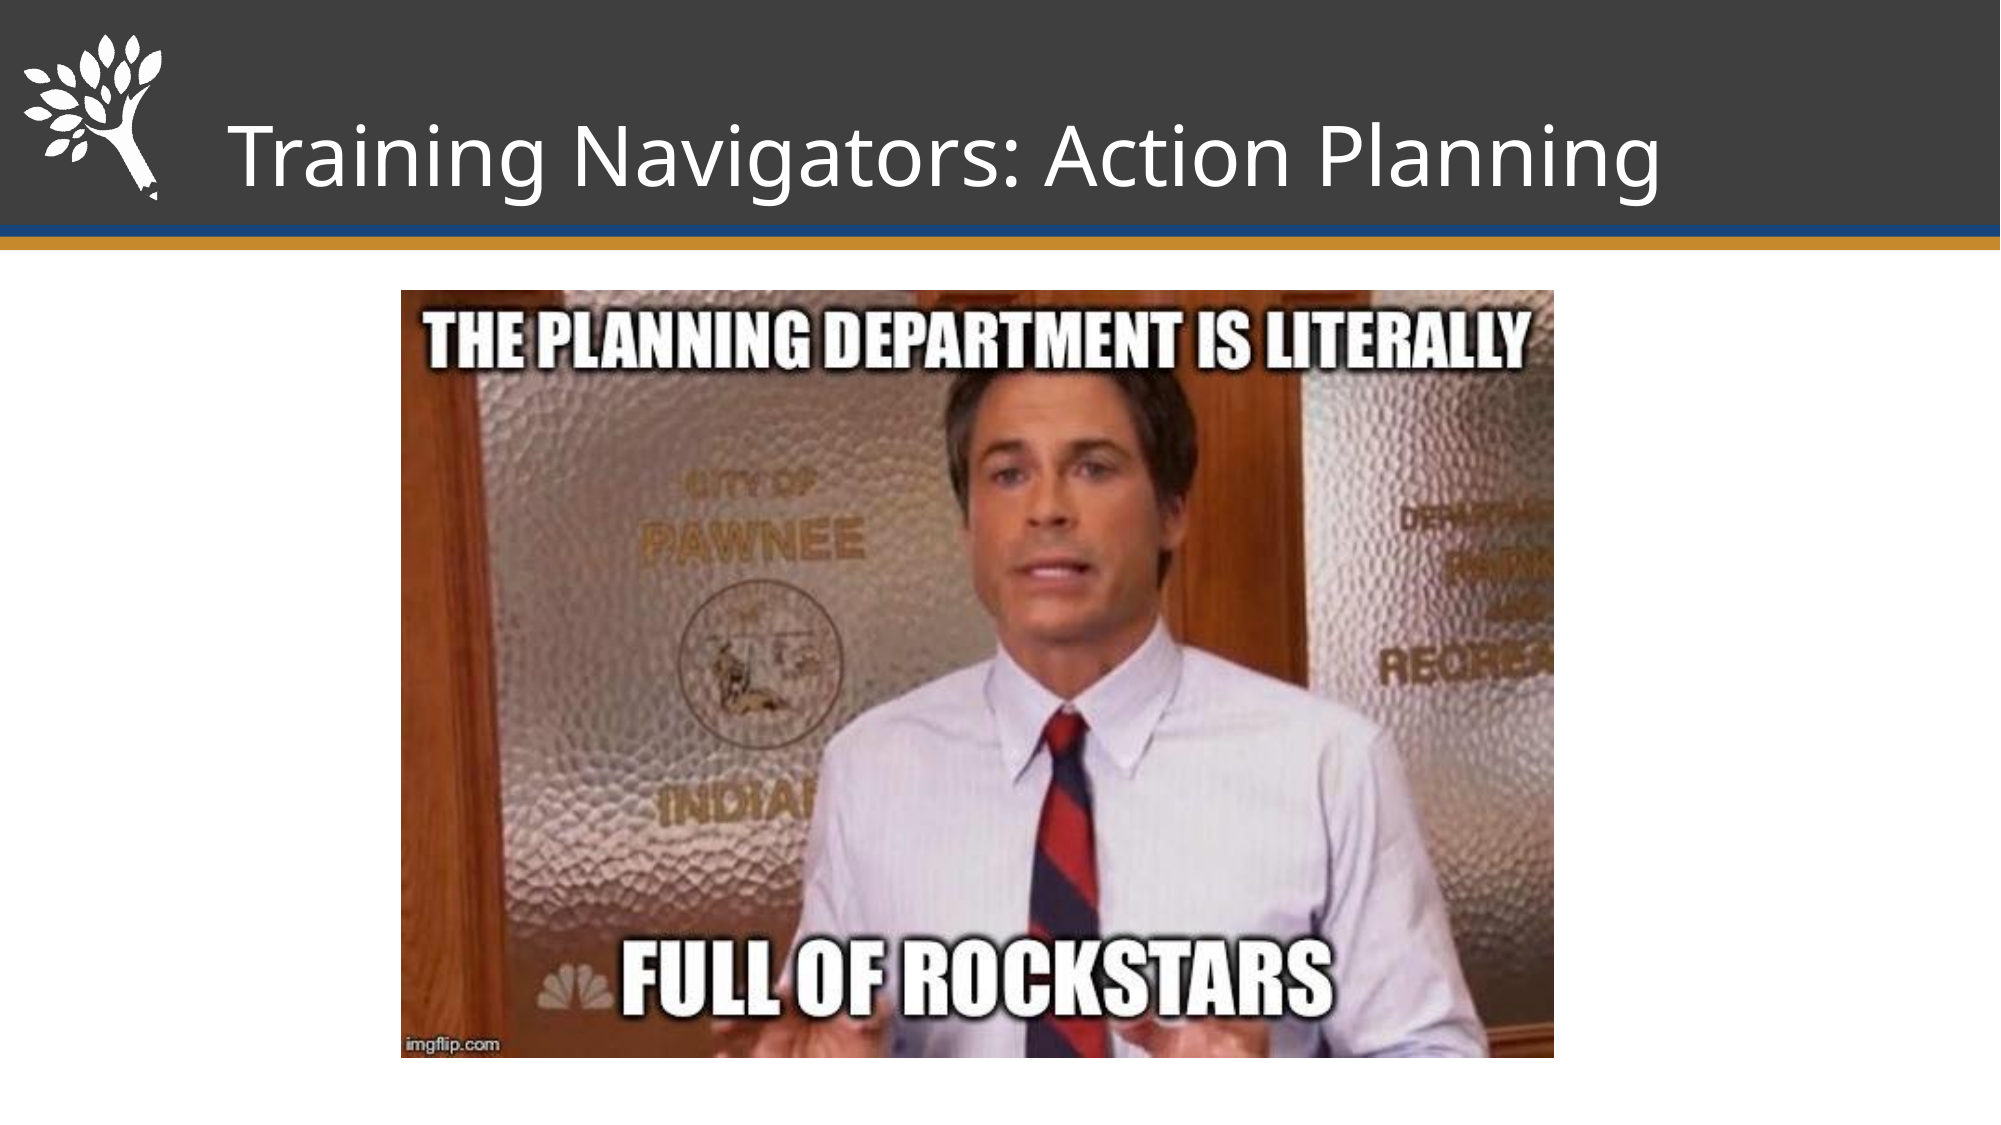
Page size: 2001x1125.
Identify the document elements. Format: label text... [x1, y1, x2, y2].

picture [401, 290, 1554, 1058]
title Training Navigators: Action Planning [212, 41, 1788, 212]
picture [9, 20, 204, 230]
